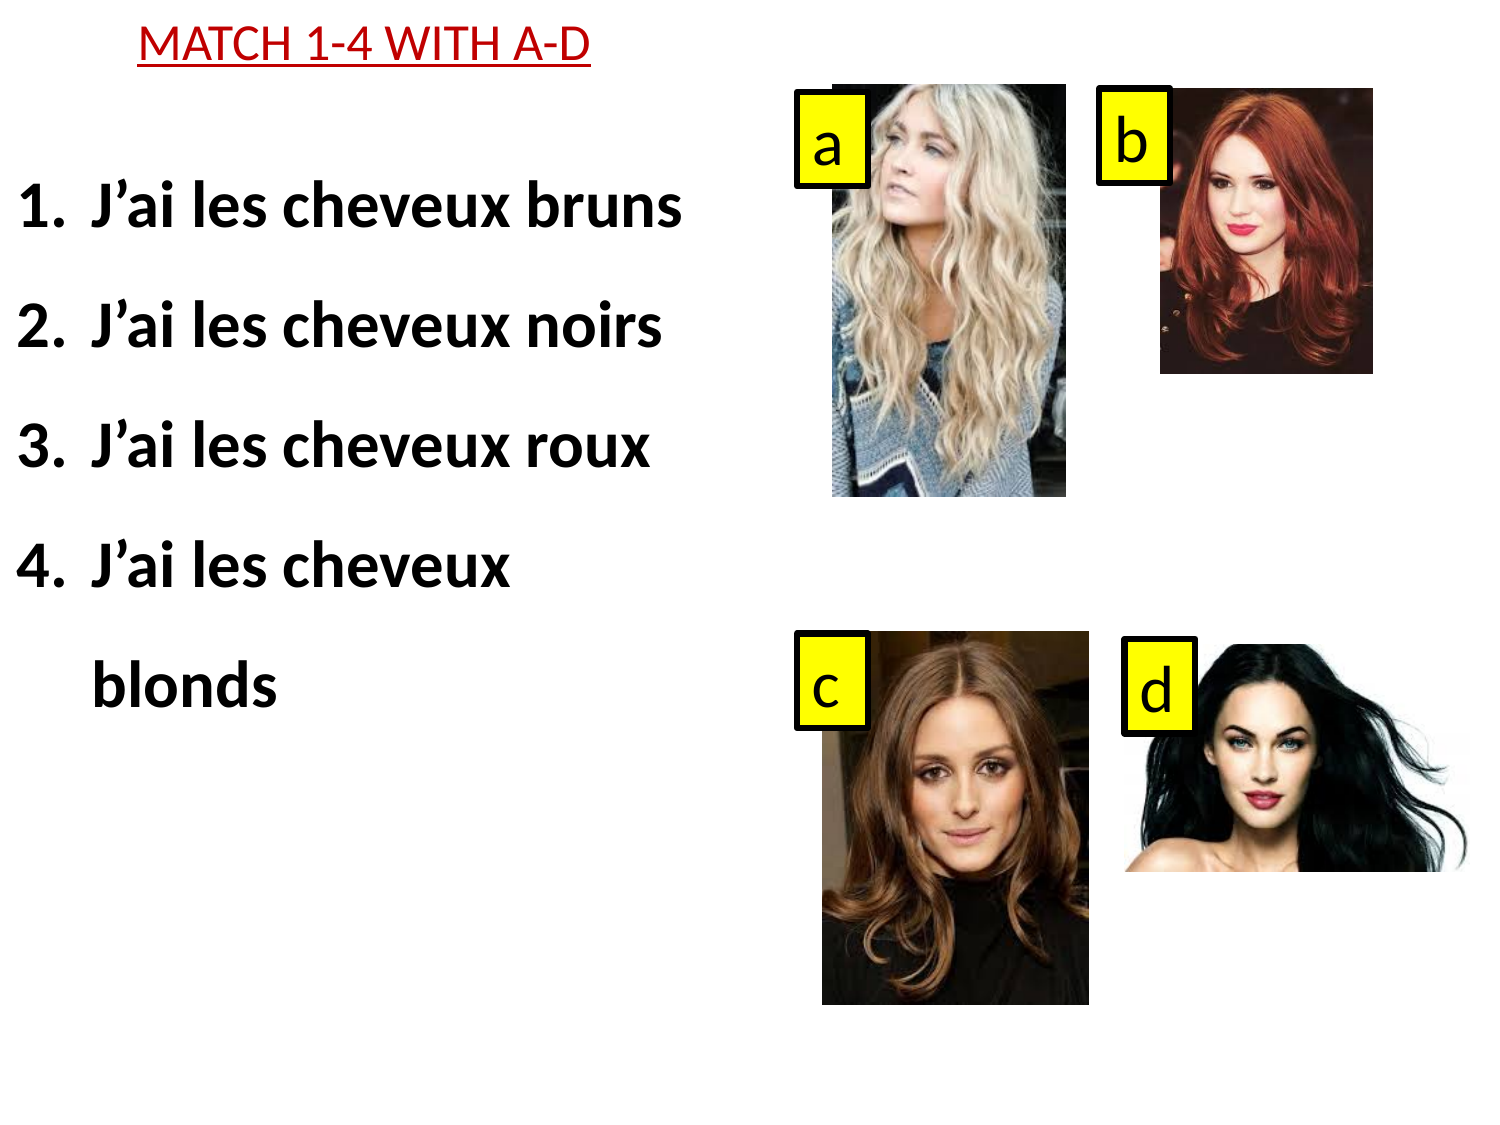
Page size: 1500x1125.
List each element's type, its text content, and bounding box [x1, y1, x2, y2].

text_box a [797, 91, 827, 187]
text_box MATCH 1-4 WITH A-D J’ai les cheveux bruns J’ai les cheveux noirs J’ai les cheveux roux J’ai les cheveux blonds [2, 1, 727, 881]
picture [832, 83, 1066, 497]
picture [1159, 88, 1374, 374]
text_box c [796, 633, 817, 729]
text_box d [1124, 638, 1196, 643]
text_box b [1099, 88, 1157, 184]
picture [1124, 644, 1470, 873]
picture [821, 630, 1089, 1005]
